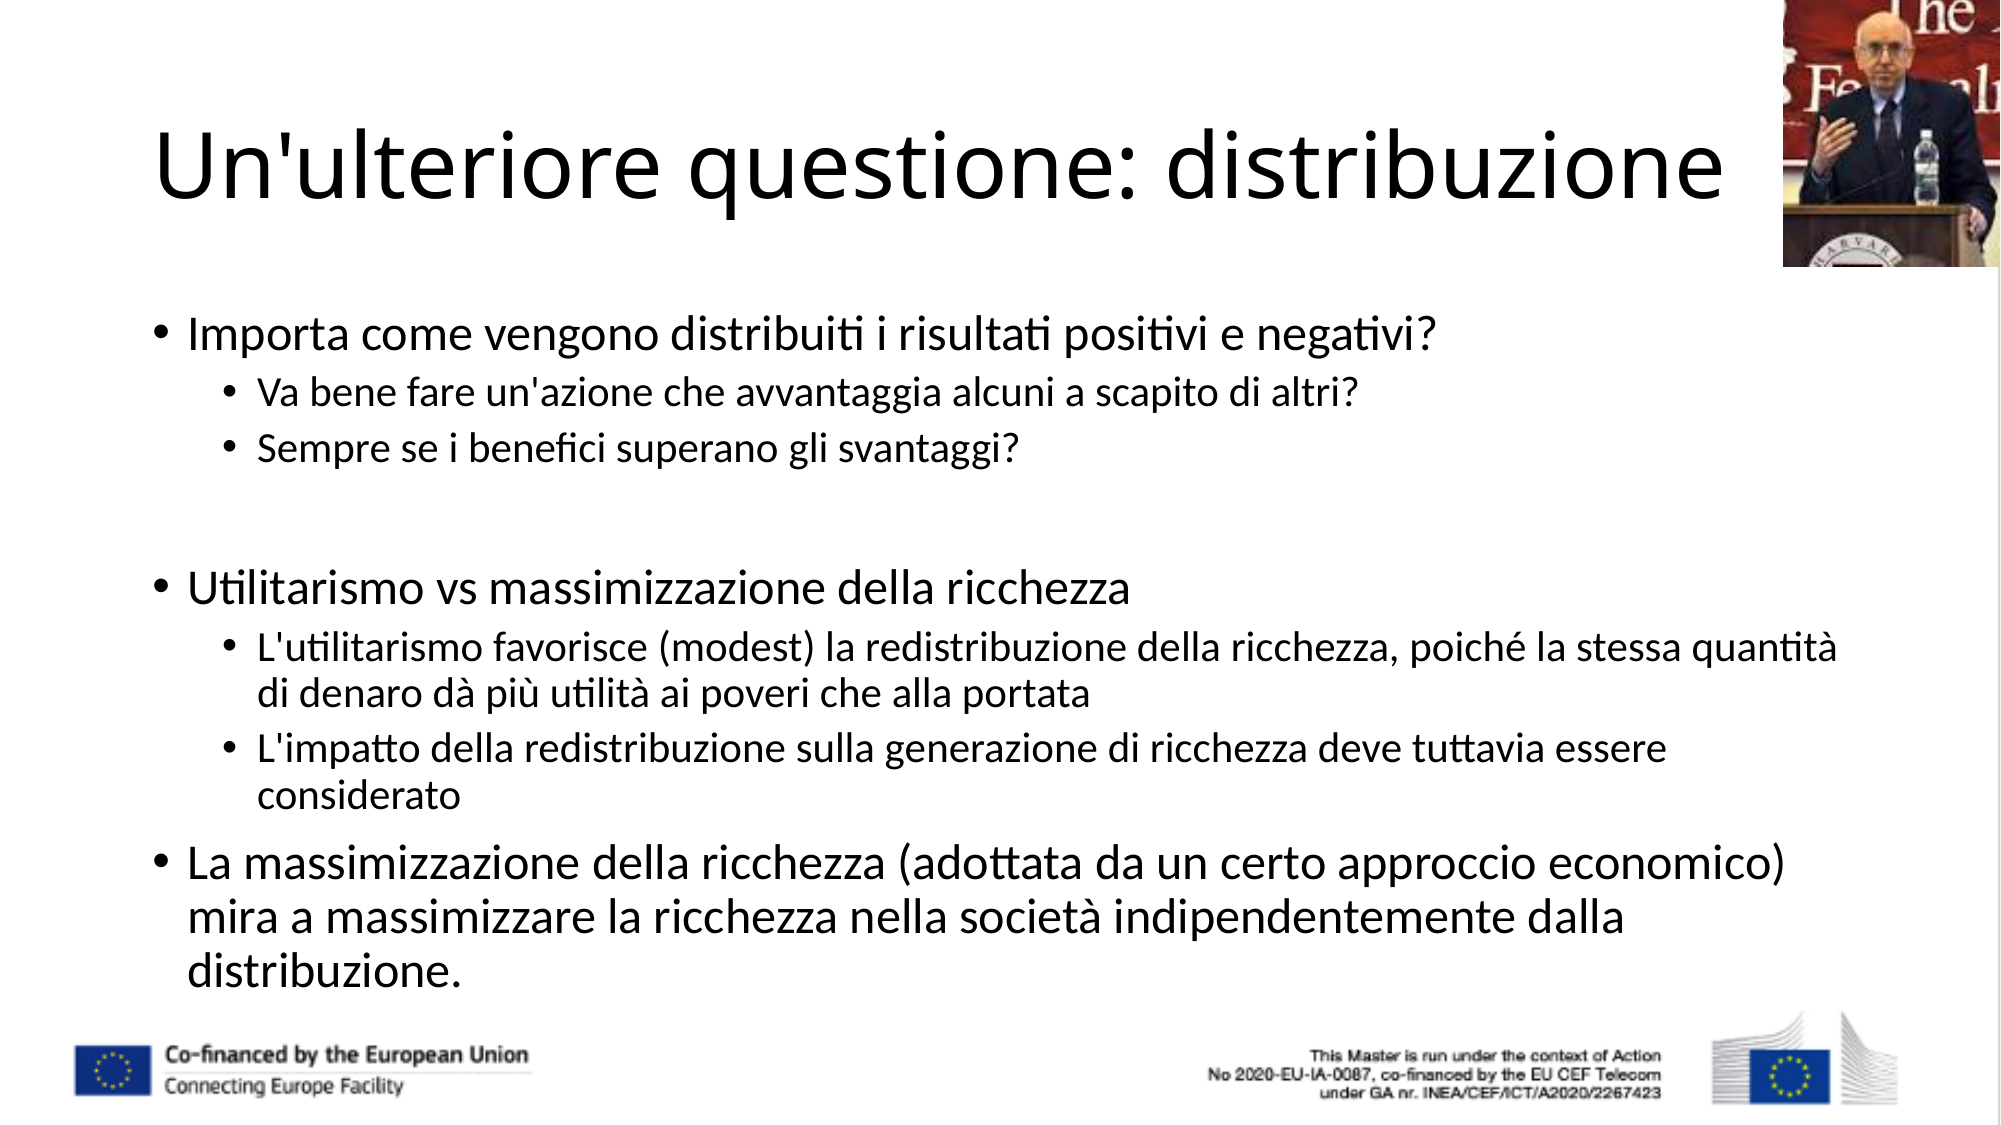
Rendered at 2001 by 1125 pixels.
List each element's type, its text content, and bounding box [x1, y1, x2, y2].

title Un'ulteriore questione: distribuzione [137, 59, 1863, 278]
list Importa come vengono distribuiti i risultati positivi e negativi? Va bene fare un'azione che avvantaggia alcuni a scapito di altri? Sempre se i benefici superano gli svantaggi? Utilitarismo vs massimizzazione della ricchezza L'utilitarismo favorisce (modest) la redistribuzione della ricchezza, poiché la stessa quantità di denaro dà più utilità ai poveri che alla portata L'impatto della redistribuzione sulla generazione di ricchezza deve tuttavia essere considerato La massimizzazione della ricchezza (adottata da un certo approccio economico) mira a massimizzare la ricchezza nella società indipendentemente dalla distribuzione. [137, 299, 1863, 1014]
picture [0, 0, 2001, 1125]
